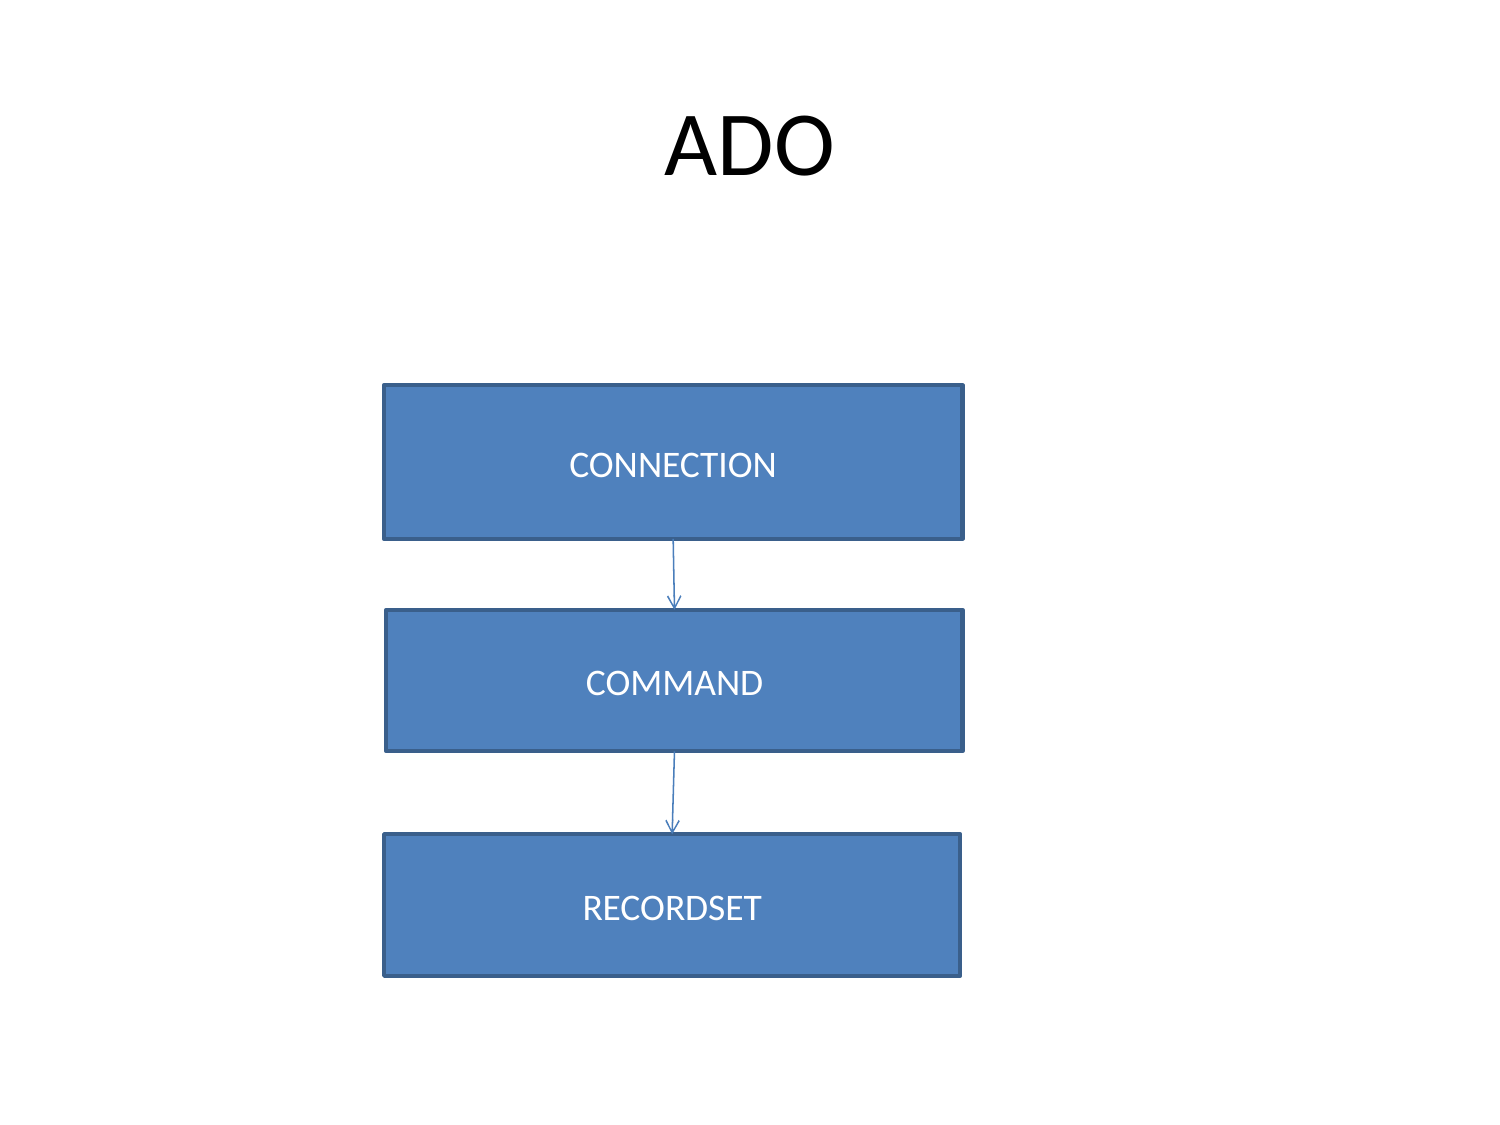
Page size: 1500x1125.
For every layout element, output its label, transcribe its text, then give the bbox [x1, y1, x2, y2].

text_box COMMAND [384, 608, 965, 753]
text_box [671, 751, 675, 835]
text_box CONNECTION [382, 383, 965, 541]
title ADO [75, 45, 1425, 233]
text_box RECORDSET [382, 832, 962, 978]
